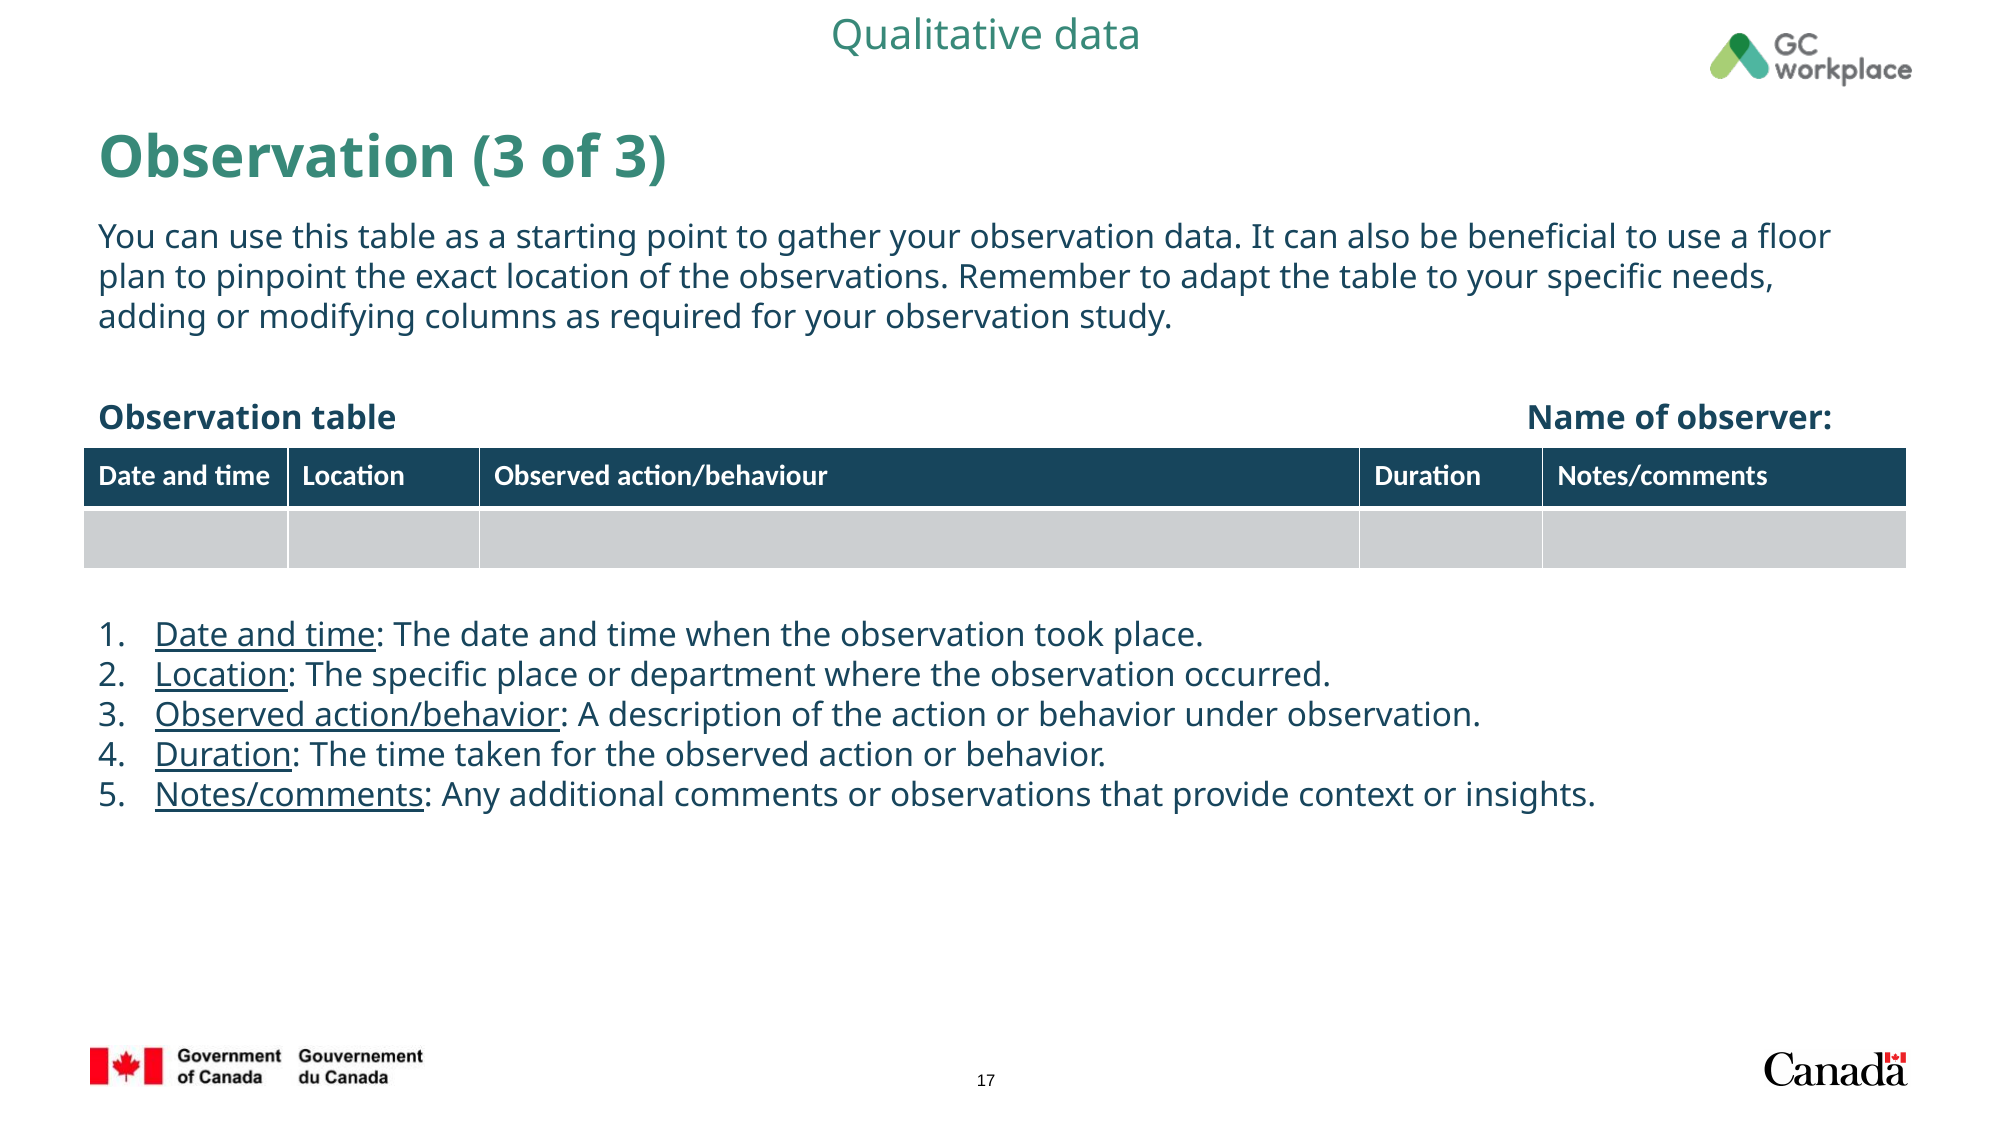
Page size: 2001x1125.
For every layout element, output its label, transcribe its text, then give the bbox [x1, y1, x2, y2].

picture [1764, 1049, 1911, 1087]
picture [90, 1045, 425, 1087]
table_header Observed action/behaviour [480, 448, 1359, 506]
table_cell [289, 511, 479, 568]
text_box You can use this table as a starting point to gather your observation data. It can also be beneficial to use a floor plan to pinpoint the exact location of the observations. Remember to adapt the table to your specific needs, adding or modifying columns as required for your observation study. [83, 207, 1889, 343]
table_header Notes/comments [1543, 448, 1906, 506]
title Observation (3 of 3) [83, 90, 1889, 207]
picture [1698, 22, 1928, 91]
table_cell [84, 511, 287, 568]
table_cell [1543, 511, 1906, 568]
table_header Duration [1360, 448, 1542, 506]
text_box Date and time: The date and time when the observation took place. Location: The specific place or department where the observation occurred. Observed action/behavior: A description of the action or behavior under observation. Duration: The time taken for the observed action or behavior. Notes/comments: Any additional comments or observations that provide context or insights. [83, 606, 1889, 861]
table_cell [1360, 511, 1542, 568]
table_header Location [289, 448, 479, 506]
text_box Observation table Name of observer: [83, 388, 1908, 444]
table_header Date and time [84, 448, 287, 506]
text_box Qualitative data [802, 0, 1170, 65]
table_cell [480, 511, 1359, 568]
